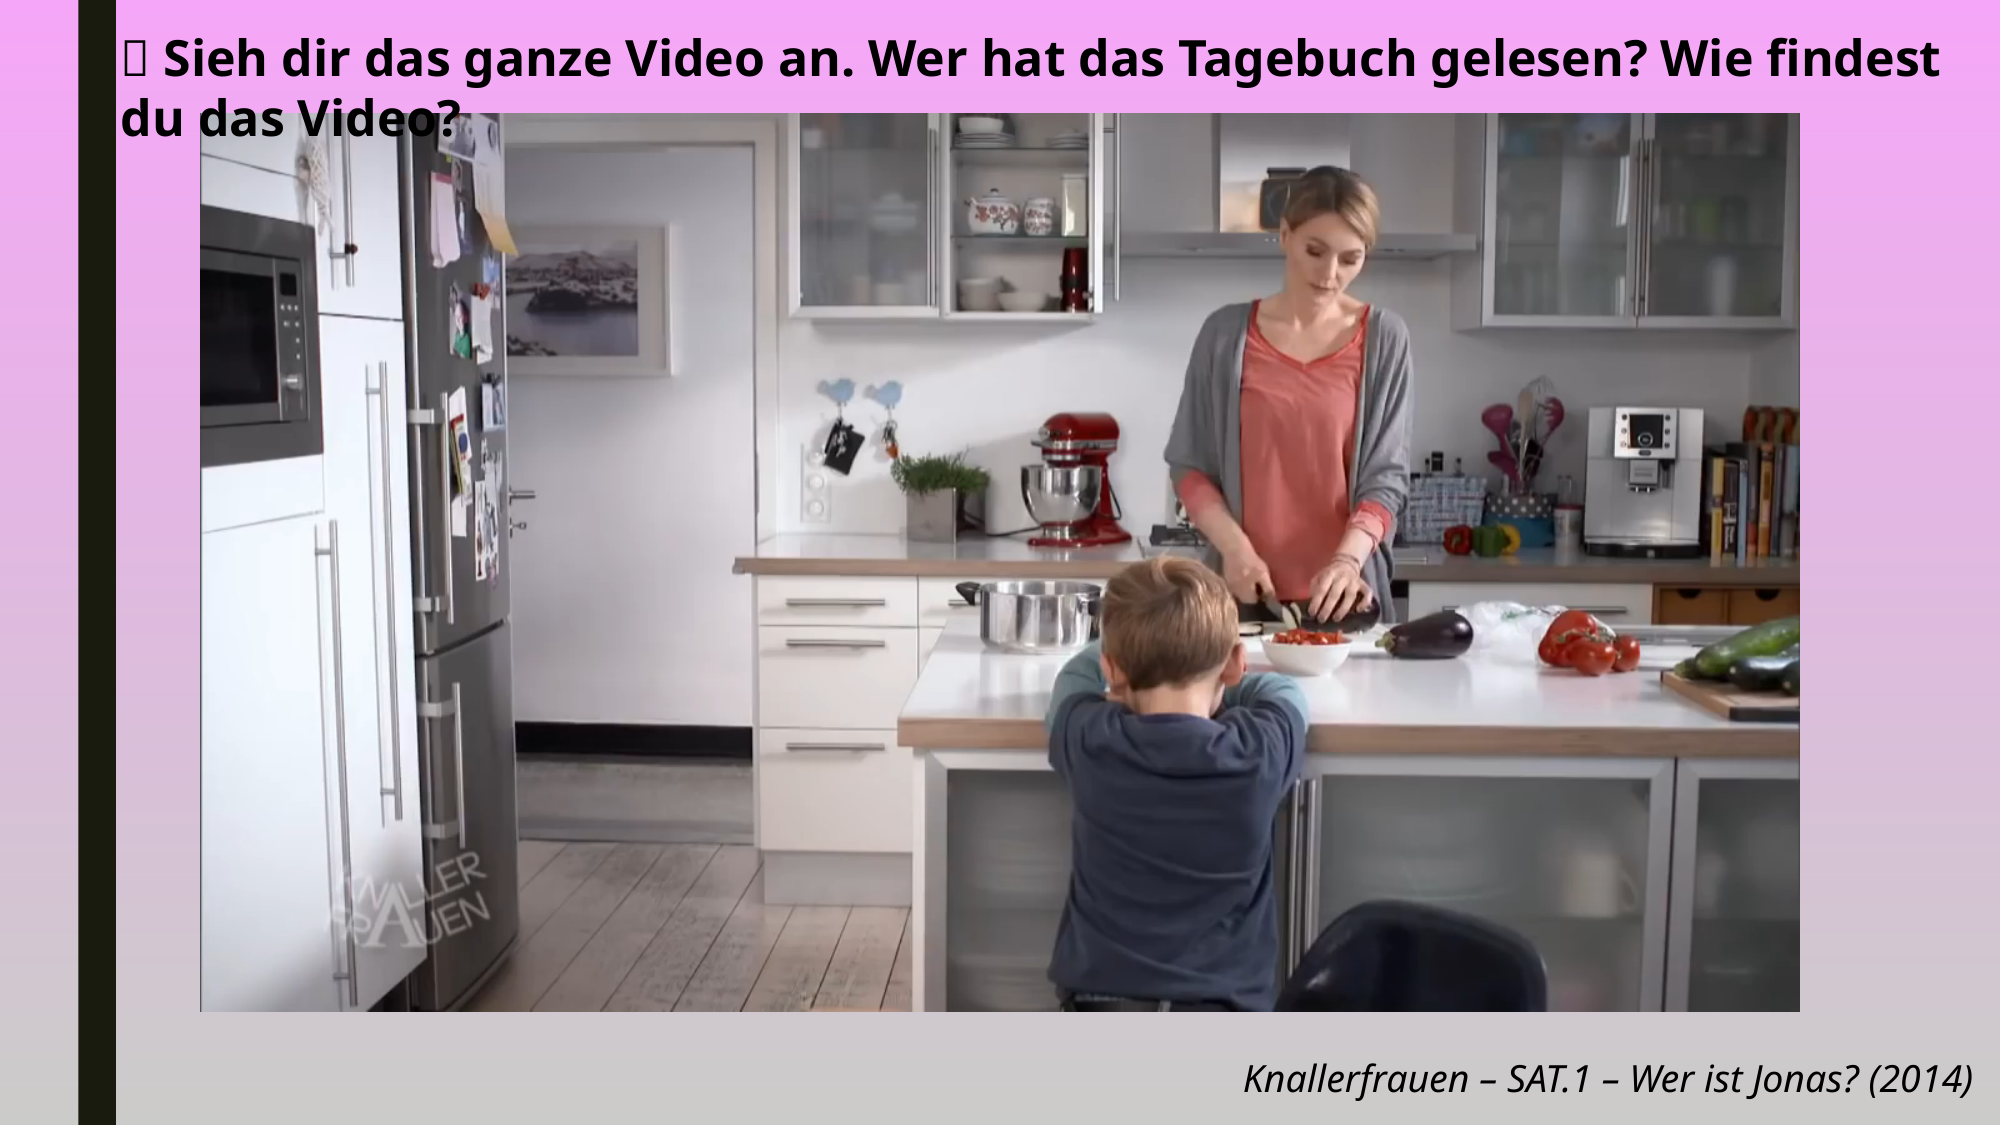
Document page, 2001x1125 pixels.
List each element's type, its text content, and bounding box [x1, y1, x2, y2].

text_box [199, 112, 1800, 1013]
text_box  Sieh dir das ganze Video an. Wer hat das Tagebuch gelesen? Wie findest du das Video? [105, 19, 2000, 155]
text_box Knallerfrauen – SAT.1 – Wer ist Jonas? (2014) [1228, 1047, 2000, 1125]
